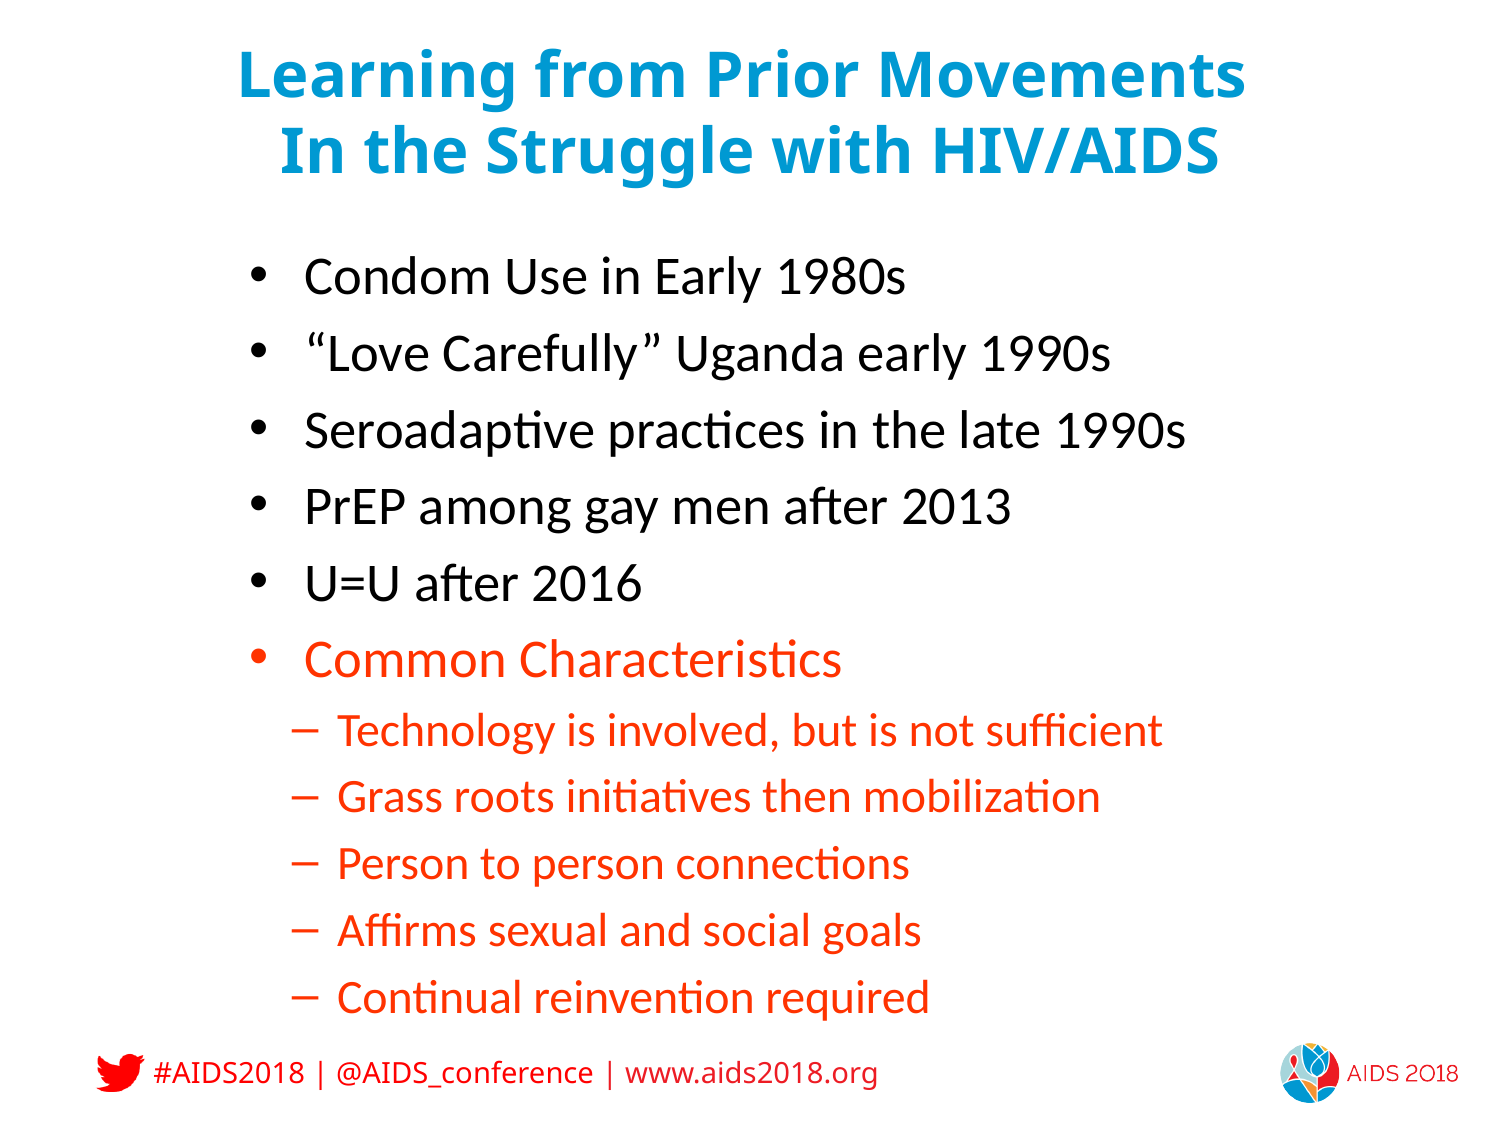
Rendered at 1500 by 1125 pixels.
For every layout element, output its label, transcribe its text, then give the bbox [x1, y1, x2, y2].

list Condom Use in Early 1980s “Love Carefully” Uganda early 1990s Seroadaptive practices in the late 1990s PrEP among gay men after 2013 U=U after 2016 Common Characteristics Technology is involved, but is not sufficient Grass roots initiatives then mobilization Person to person connections Affirms sexual and social goals Continual reinvention required [235, 232, 1372, 1037]
picture [1280, 1043, 1458, 1103]
title Learning from Prior Movements In the Struggle with HIV/AIDS [112, 24, 1388, 196]
picture [92, 1045, 148, 1100]
